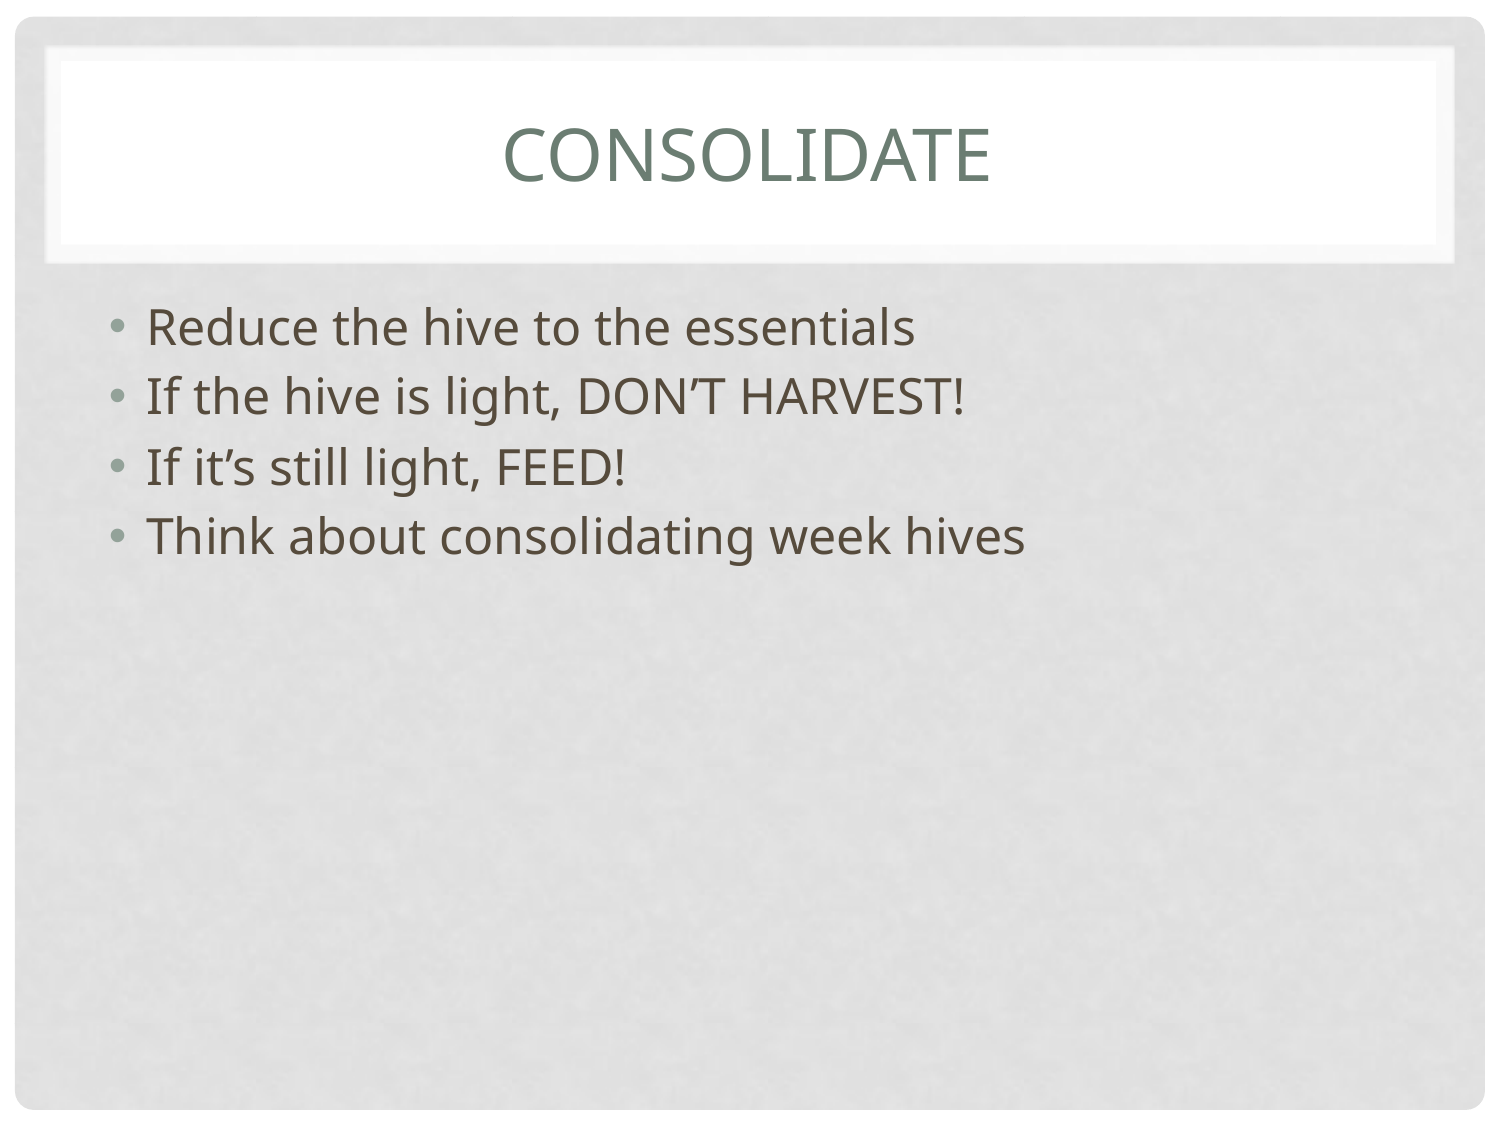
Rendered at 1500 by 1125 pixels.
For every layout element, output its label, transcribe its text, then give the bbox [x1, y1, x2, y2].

list Reduce the hive to the essentials If the hive is light, DON’T HARVEST! If it’s still light, FEED! Think about consolidating week hives [75, 287, 1425, 1005]
title Consolidate [69, 66, 1425, 238]
